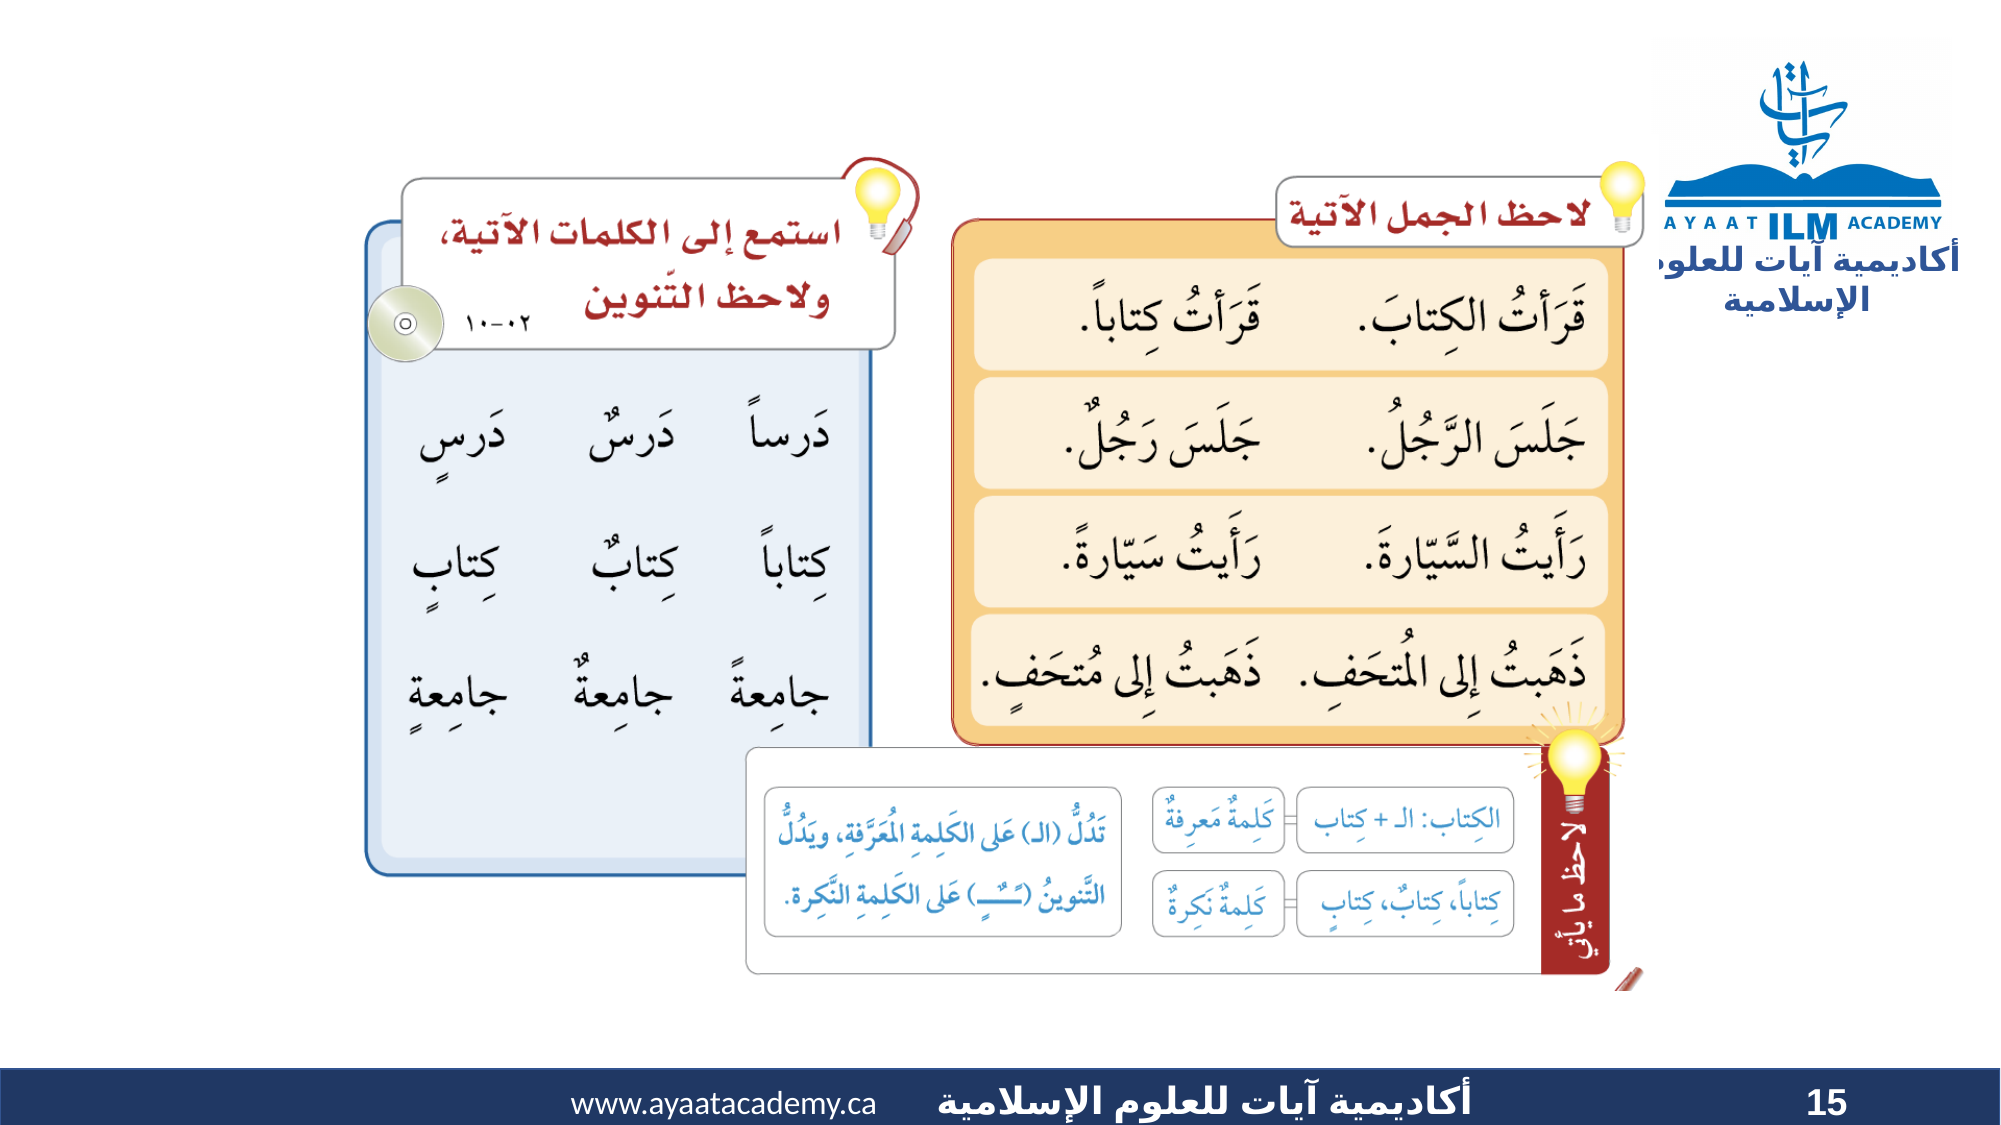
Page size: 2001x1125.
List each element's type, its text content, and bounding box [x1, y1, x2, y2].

picture [341, 37, 1952, 991]
slide_number 15 [1412, 1070, 1863, 1125]
